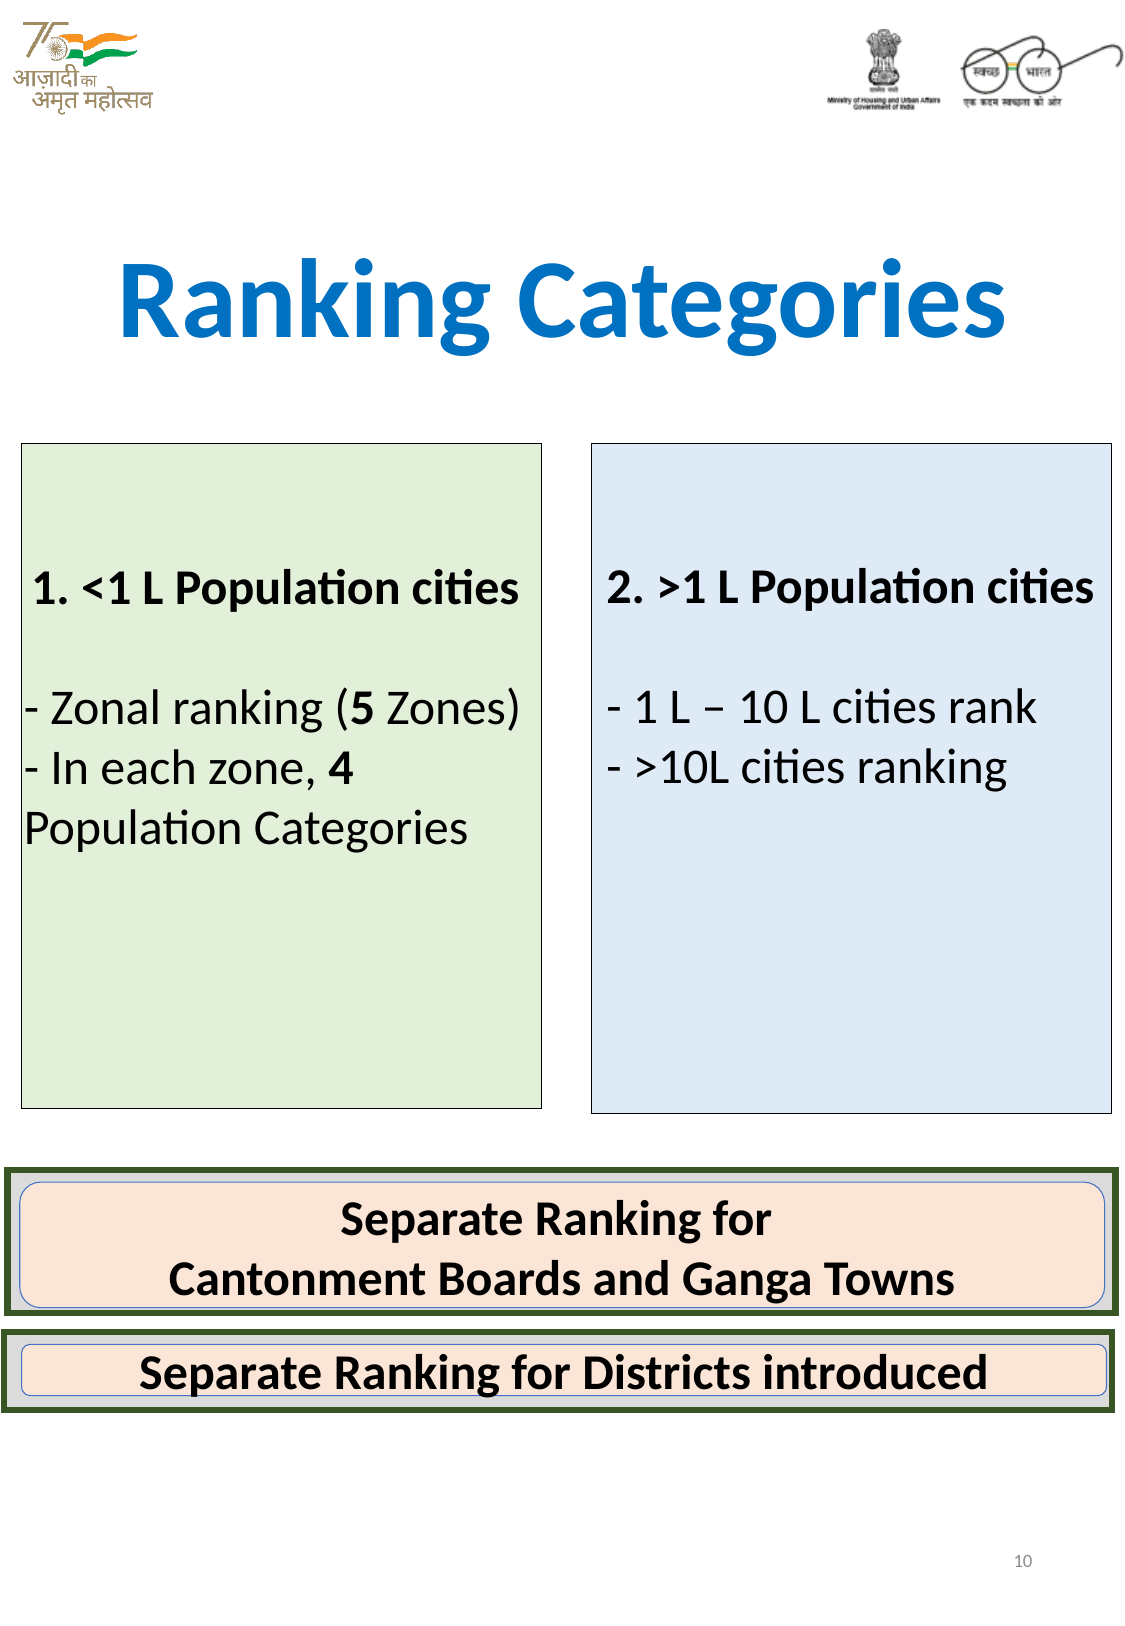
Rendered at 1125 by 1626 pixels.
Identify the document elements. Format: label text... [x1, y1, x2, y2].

picture [11, 20, 165, 116]
text_box 2. >1 L Population cities - 1 L – 10 L cities rank - >10L cities ranking [591, 485, 1112, 961]
text_box [21, 443, 542, 547]
slide_number 10 [794, 1516, 1048, 1603]
text_box Separate Ranking for Districts introduced [21, 1343, 1108, 1397]
text_box [591, 961, 1112, 1114]
text_box Ranking Categories [70, 205, 1056, 381]
picture [956, 25, 1125, 115]
text_box [21, 923, 542, 1109]
text_box v [3, 1331, 1113, 1411]
text_box [591, 443, 1112, 485]
text_box v [6, 1169, 1117, 1314]
text_box 1. <1 L Population cities - Zonal ranking (5 Zones) - In each zone, 4 Population Categories [9, 547, 542, 923]
picture [815, 12, 951, 118]
text_box Separate Ranking for Cantonment Boards and Ganga Towns [19, 1181, 1106, 1309]
